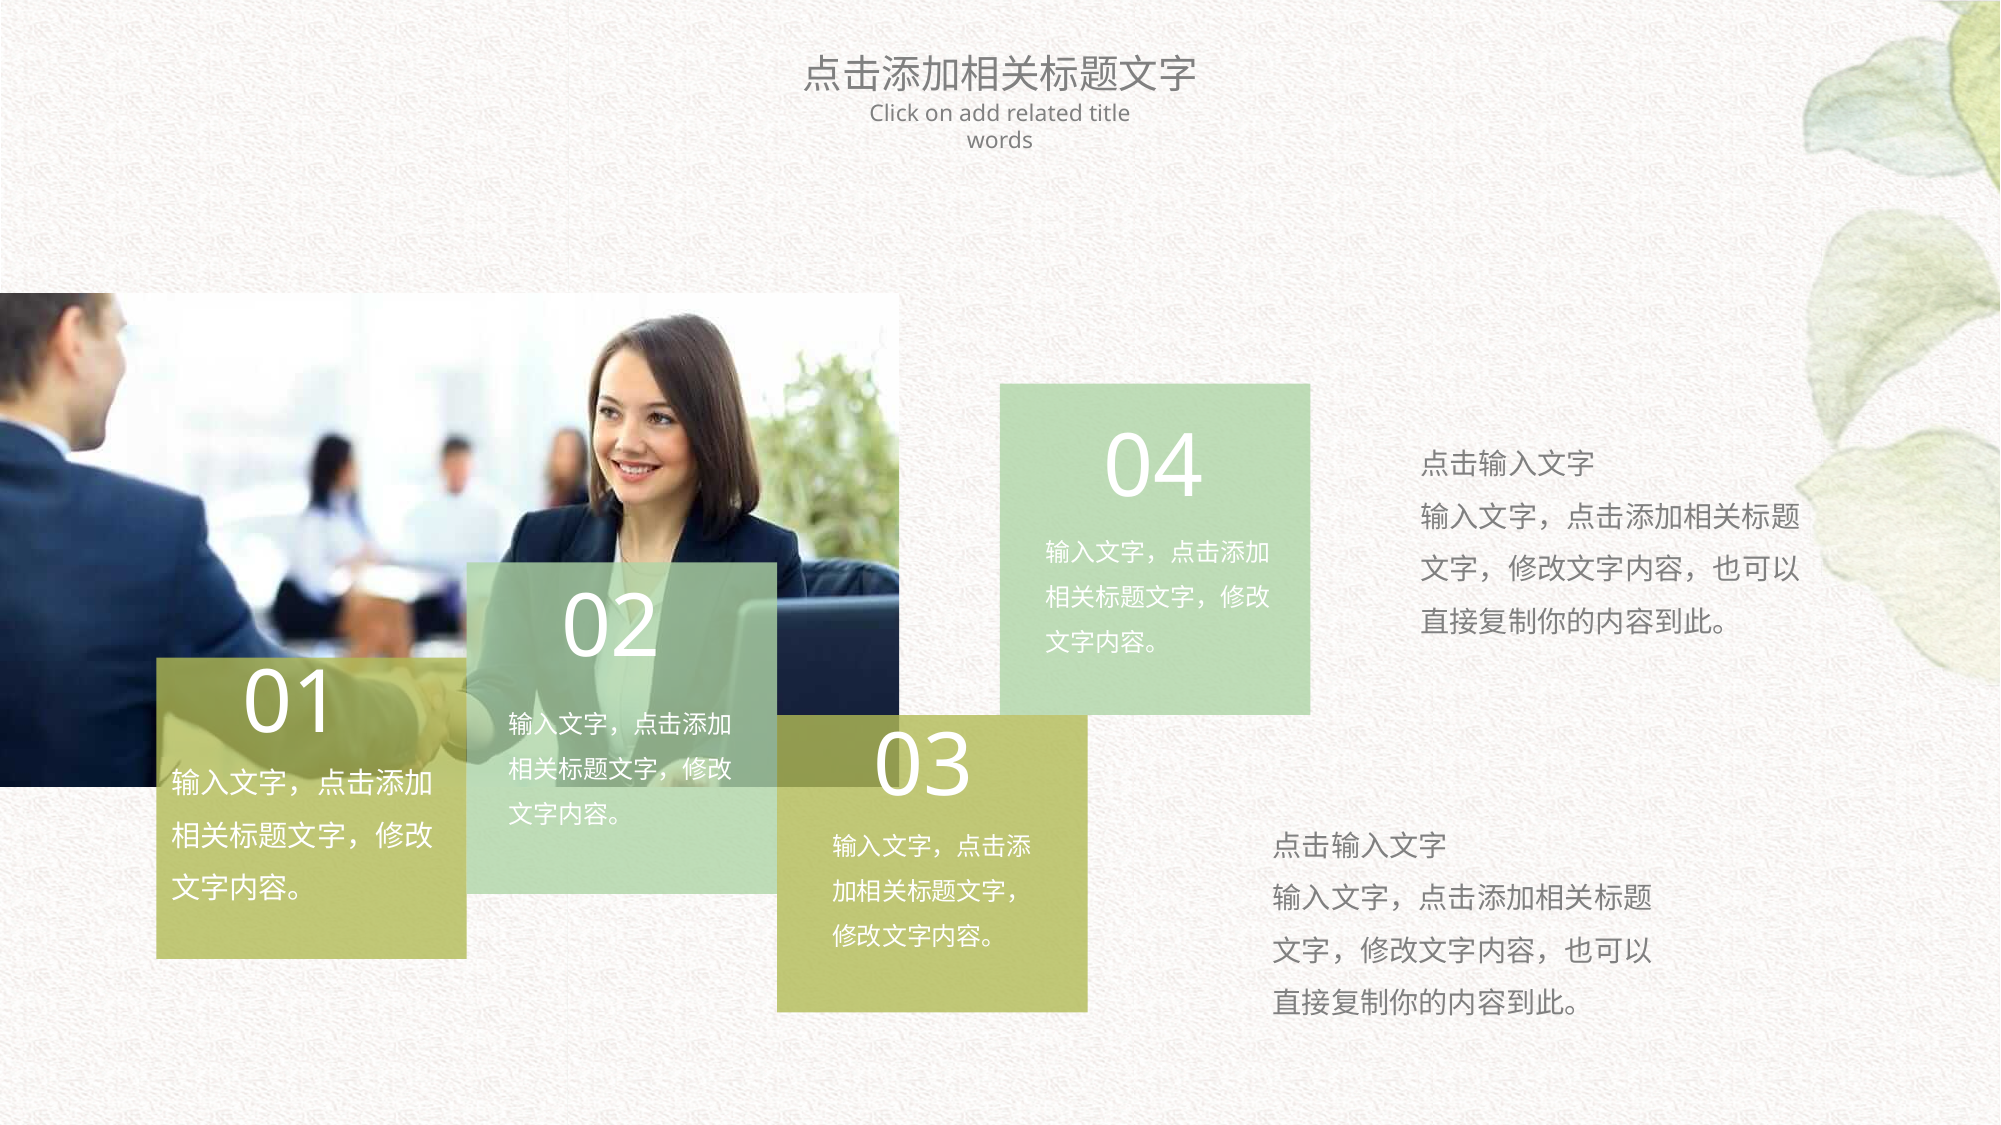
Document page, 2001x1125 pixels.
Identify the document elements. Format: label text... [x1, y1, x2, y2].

text_box [155, 657, 468, 960]
text_box 03 [858, 701, 988, 808]
text_box [776, 714, 1089, 1013]
text_box Click on add related title words [819, 90, 1181, 150]
text_box 输入文字，点击添加相关标题文字，修改文字内容。 [1031, 514, 1287, 664]
text_box 点击输入文字 输入文字，点击添加相关标题文字，修改文字内容，也可以直接复制你的内容到此。 [1405, 420, 1729, 646]
text_box 点击输入文字 输入文字，点击添加相关标题文字，修改文字内容，也可以直接复制你的内容到此。 [1257, 802, 1676, 1027]
text_box 04 [1089, 401, 1218, 521]
text_box [0, 293, 900, 787]
text_box 01 [228, 637, 357, 739]
text_box 02 [546, 561, 676, 681]
text_box 输入文字，点击添加相关标题文字，修改文字内容。 [493, 686, 758, 836]
text_box 输入文字，点击添加相关标题文字，修改文字内容。 [817, 808, 1061, 958]
text_box 输入文字，点击添加相关标题文字，修改文字内容。 [156, 739, 465, 913]
text_box [999, 382, 1311, 716]
text_box 点击添加相关标题文字 [761, 41, 1239, 101]
text_box [466, 561, 778, 895]
picture [0, 0, 2000, 1125]
